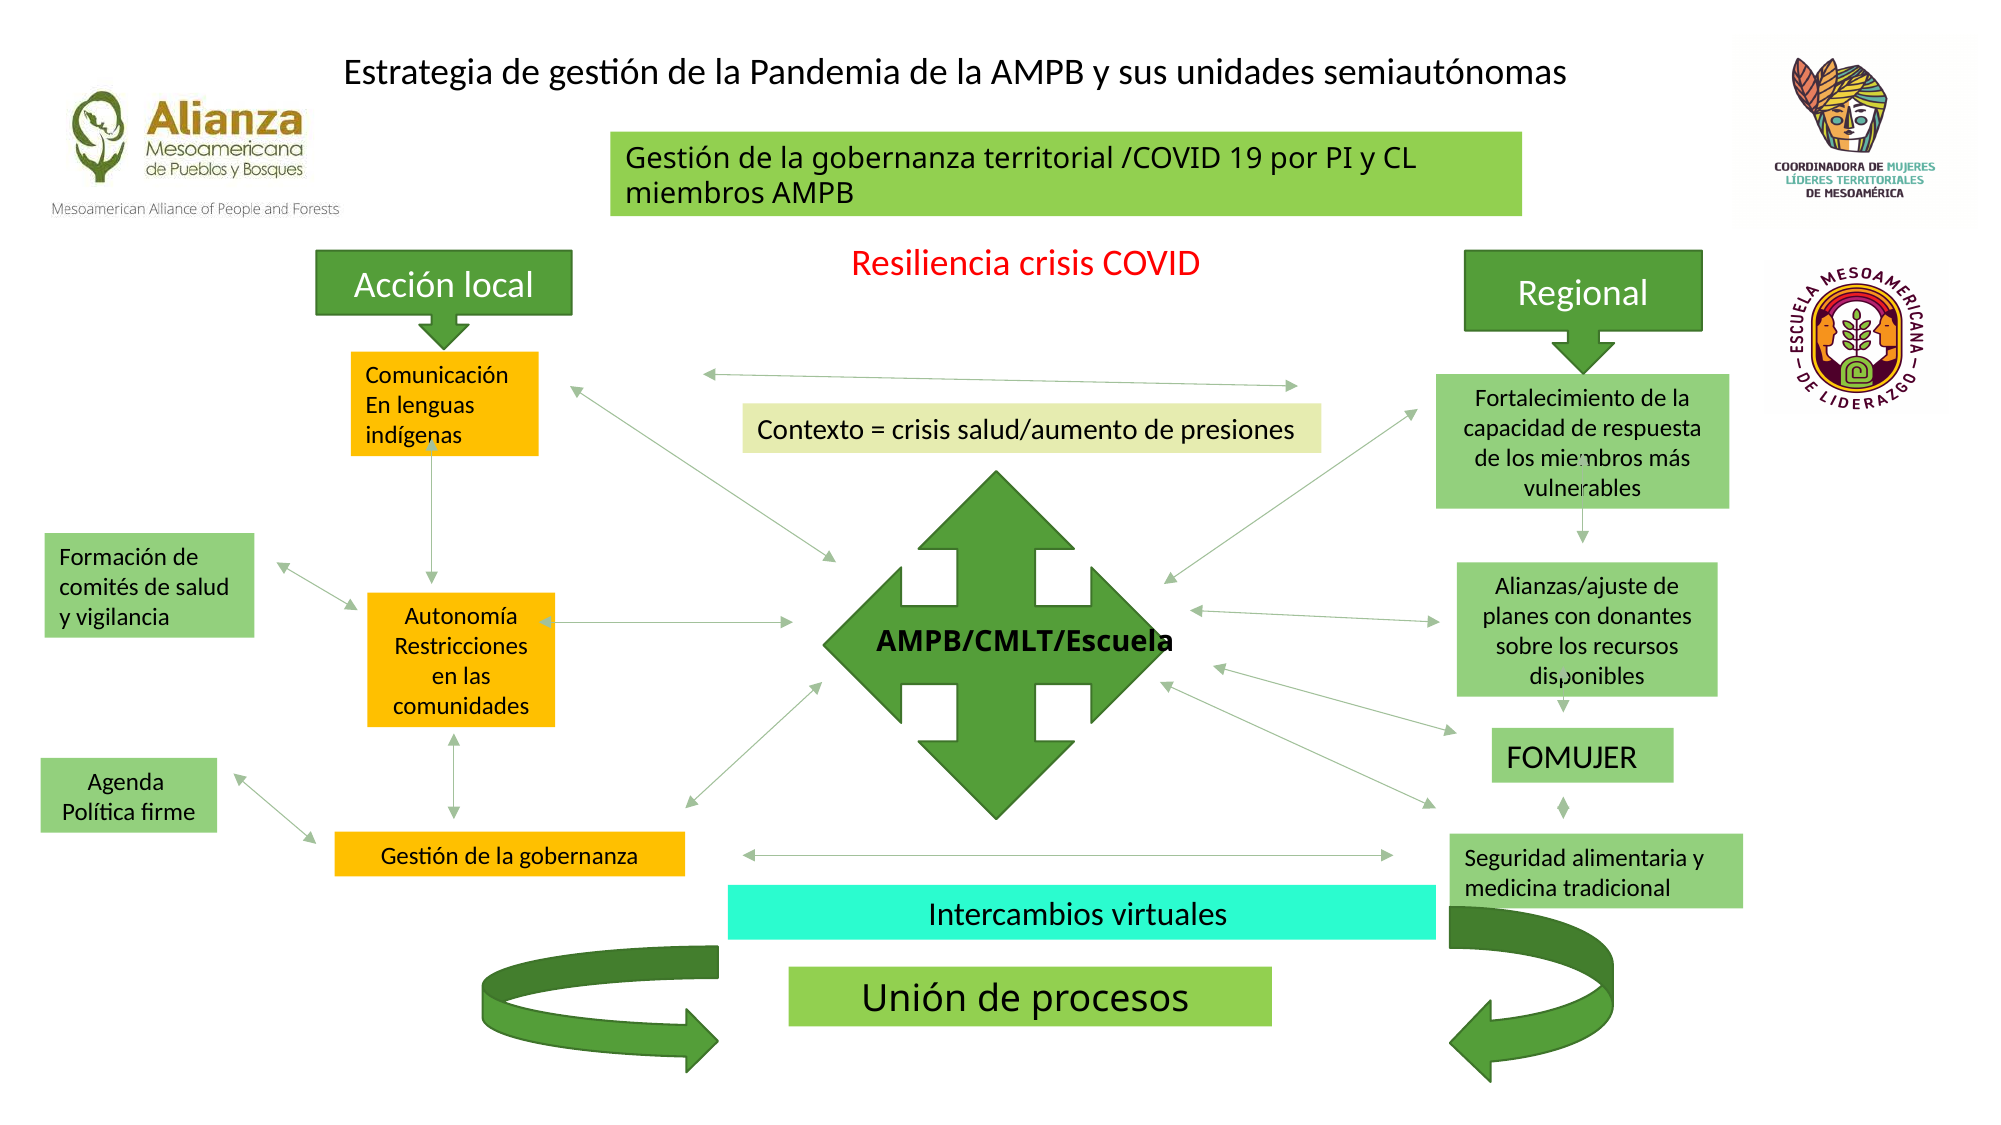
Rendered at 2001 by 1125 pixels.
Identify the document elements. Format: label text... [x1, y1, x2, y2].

text_box AMPB/CMLT/Escuela [861, 615, 1199, 666]
picture [1732, 34, 1978, 229]
text_box Resiliencia crisis COVID [703, 230, 1349, 290]
text_box [822, 470, 1150, 820]
text_box Acción local [315, 249, 573, 351]
text_box Gestión de la gobernanza [334, 831, 686, 877]
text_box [278, 564, 356, 608]
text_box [1166, 411, 1416, 582]
text_box Fortalecimiento de la capacidad de respuesta de los miembros más vulnerables [1436, 374, 1730, 509]
text_box Intercambios virtuales [727, 884, 1436, 940]
text_box Regional [1463, 249, 1703, 375]
text_box FOMUJER [1491, 727, 1674, 783]
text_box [705, 376, 1296, 384]
picture [1764, 260, 1949, 414]
text_box Estrategia de gestión de la Pandemia de la AMPB y sus unidades semiautónomas [302, 39, 1627, 100]
text_box Unión de procesos [788, 966, 1272, 1027]
text_box Comunicación En lenguas indígenas [350, 351, 539, 457]
picture [35, 77, 344, 231]
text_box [687, 684, 820, 806]
text_box [1448, 905, 1614, 1083]
text_box Seguridad alimentaria y medicina tradicional [1449, 833, 1744, 909]
text_box Agenda Política firme [40, 757, 218, 833]
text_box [1215, 668, 1455, 731]
text_box Alianzas/ajuste de planes con donantes sobre los recursos disponibles [1456, 562, 1718, 697]
text_box [481, 945, 719, 1074]
text_box Formación de comités de salud y vigilancia [44, 533, 255, 638]
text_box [235, 775, 314, 842]
text_box Gestión de la gobernanza territorial /COVID 19 por PI y CL miembros AMPB [610, 131, 1523, 217]
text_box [1162, 684, 1435, 807]
text_box Autonomía Restricciones en las comunidades [367, 592, 556, 728]
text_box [573, 389, 834, 560]
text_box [1192, 612, 1438, 621]
text_box Contexto = crisis salud/aumento de presiones [837, 403, 1322, 453]
